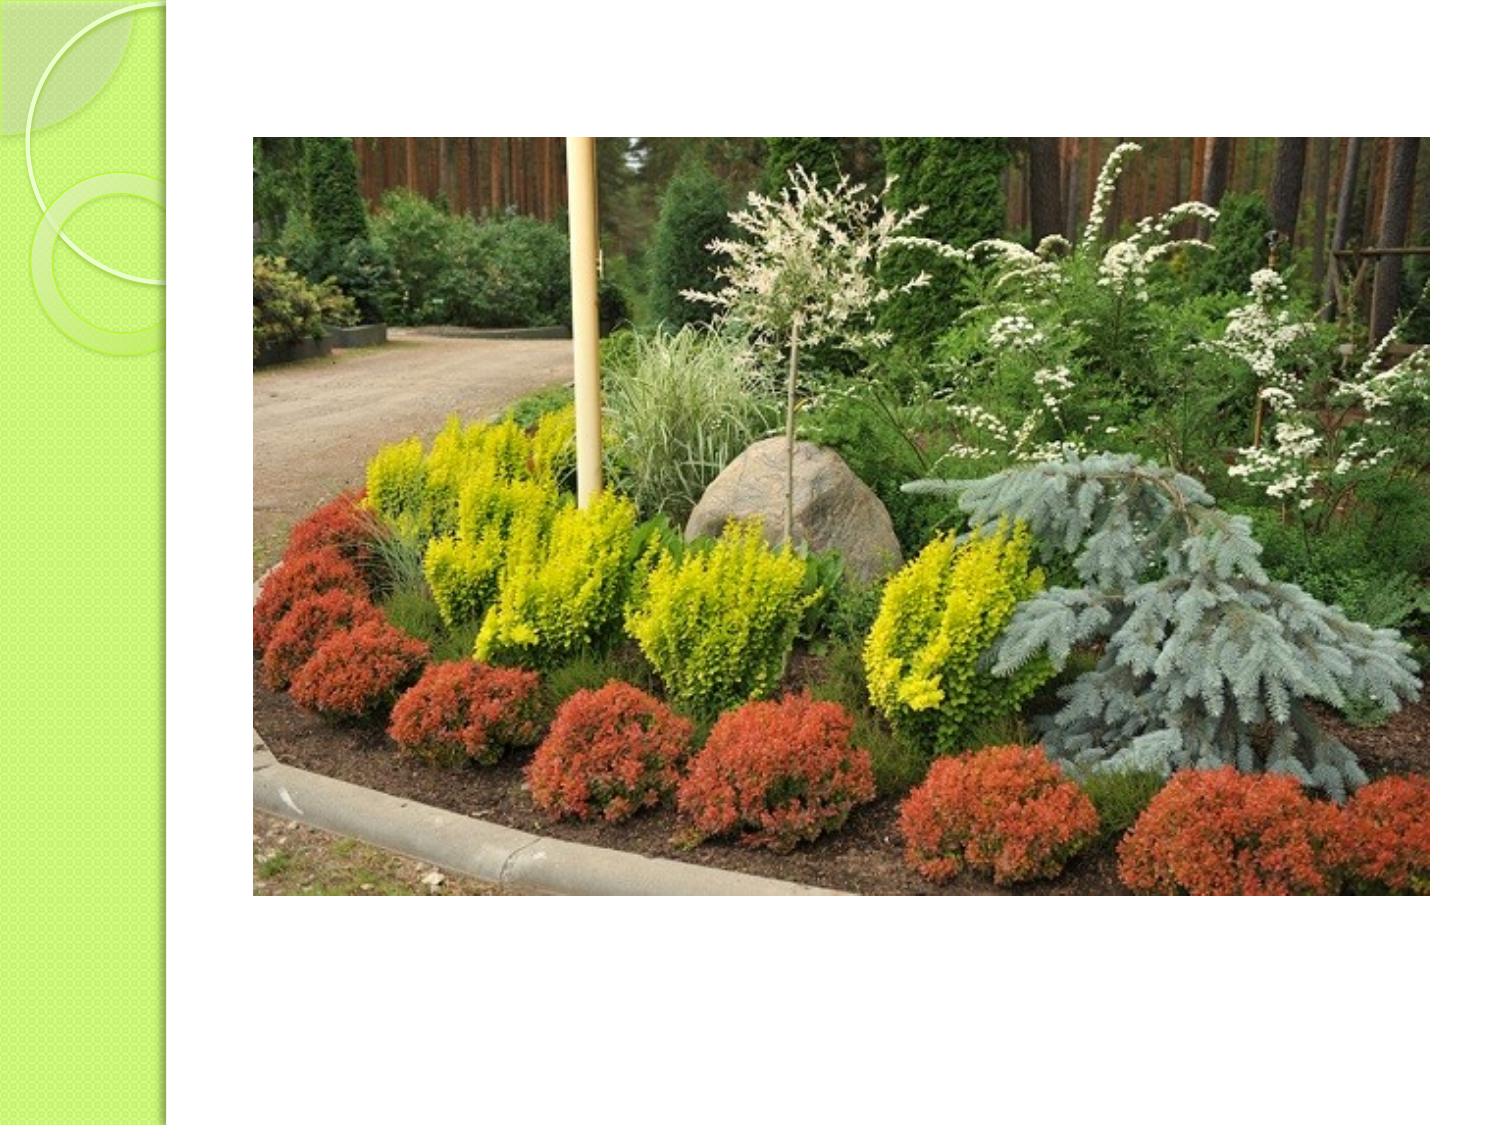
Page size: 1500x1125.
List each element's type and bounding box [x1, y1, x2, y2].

picture [253, 136, 1430, 896]
